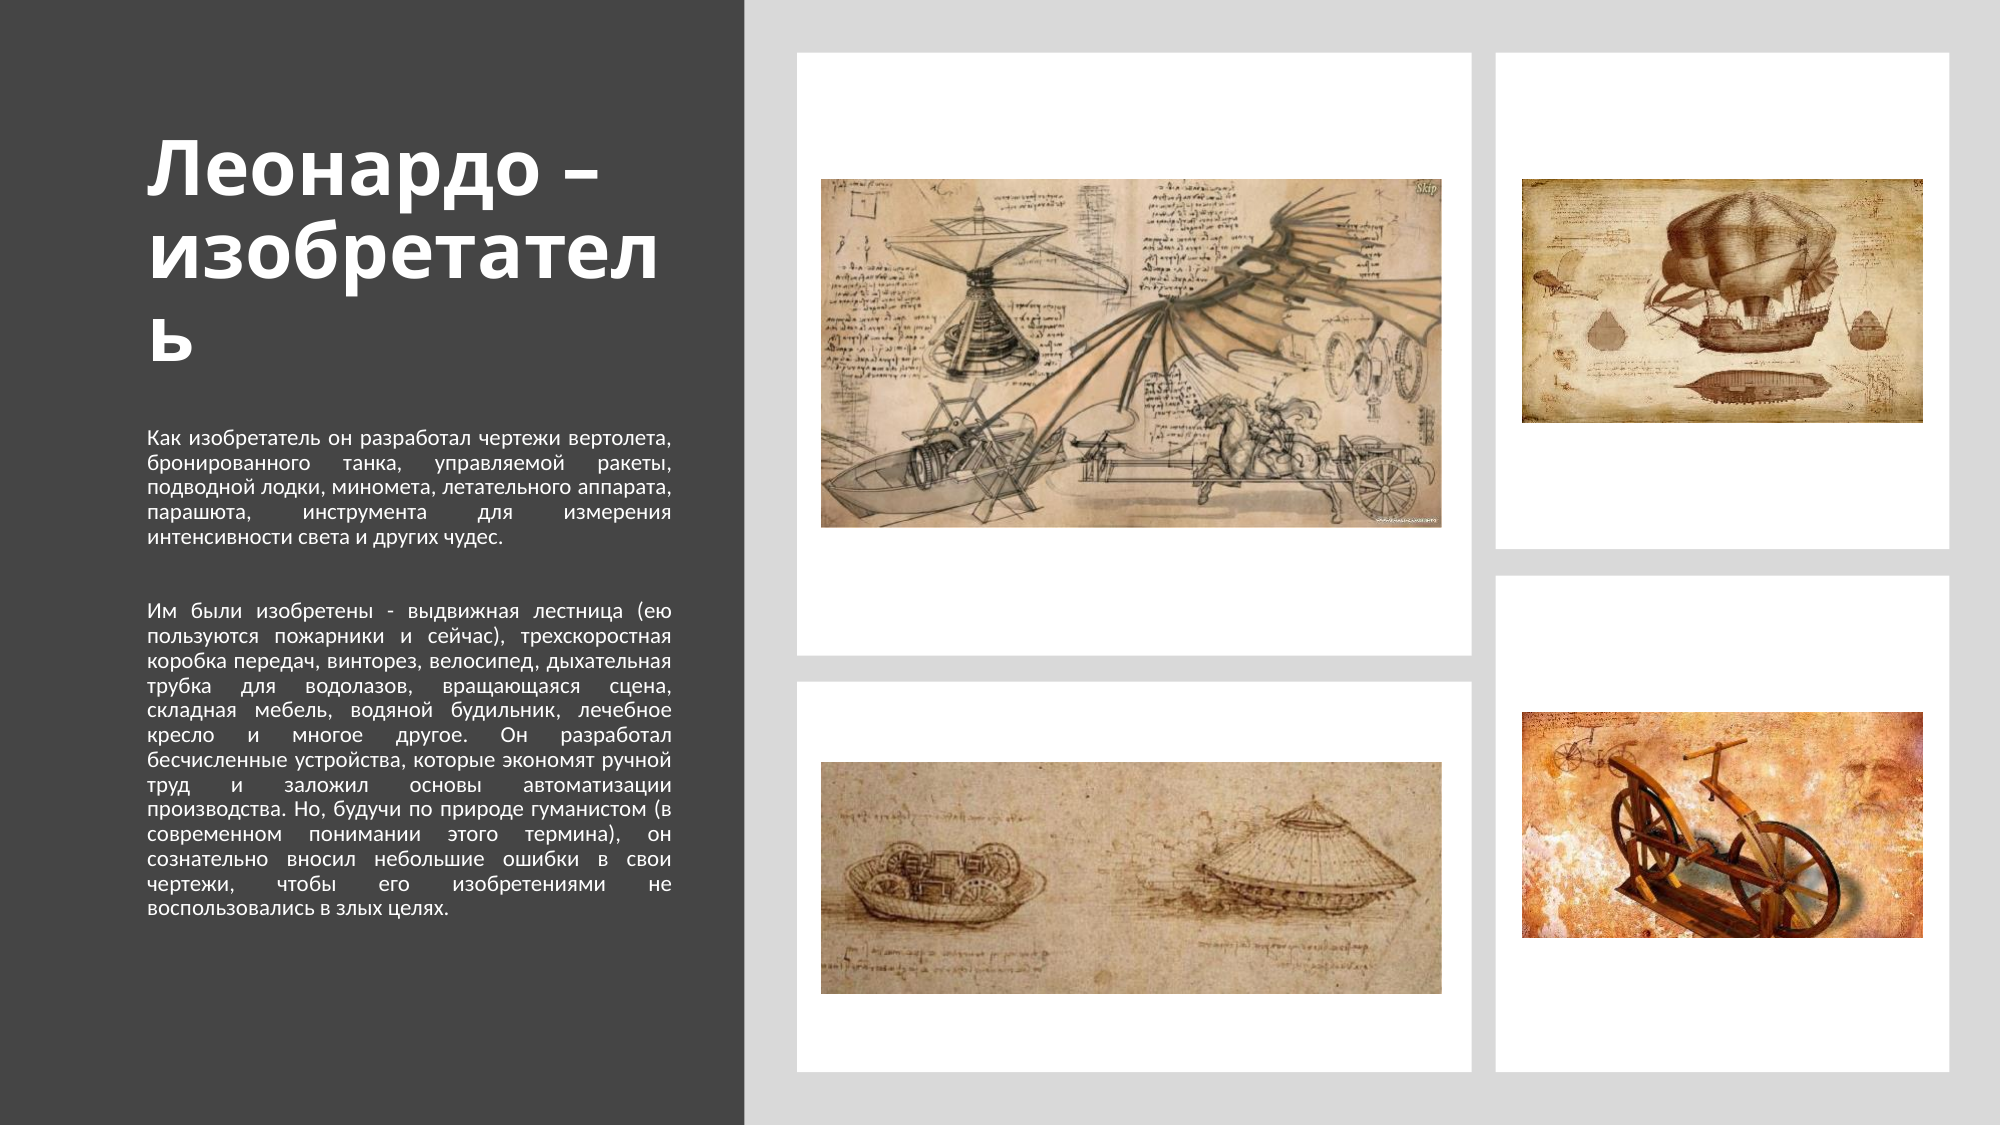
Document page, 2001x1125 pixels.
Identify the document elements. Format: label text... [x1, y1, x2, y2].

text_box [743, 0, 2000, 1125]
picture [821, 762, 1442, 994]
picture [1522, 179, 1923, 423]
picture [821, 179, 1442, 528]
text_box Леонардо – изобретатель [131, 118, 688, 389]
picture [1522, 712, 1923, 938]
text_box [796, 681, 1473, 1073]
text_box [796, 52, 1473, 657]
text_box Как изобретатель он разработал чертежи вертолета, бронированного танка, управляемой ракеты, подводной лодки, миномета, летательного аппарата, парашюта, инструмента для измерения интенсивности света и других чудес. Им были изобретены - выдвижная лестница (ею пользуются пожарники и сейчас), трехскоростная коробка передач, винторез, велосипед, дыхательная трубка для водолазов, вращающаяся сцена, складная мебель, водяной будильник, лечебное кресло и многое другое. Он разработал бесчисленные устройства, которые экономят ручной труд и заложил основы автоматизации производства. Но, будучи по природе гуманистом (в современном понимании этого термина), он сознательно вносил небольшие ошибки в свои чертежи, чтобы его изобретениями не воспользовались в злых целях. [131, 418, 688, 1014]
text_box [1495, 575, 1950, 1073]
text_box [1495, 52, 1950, 550]
